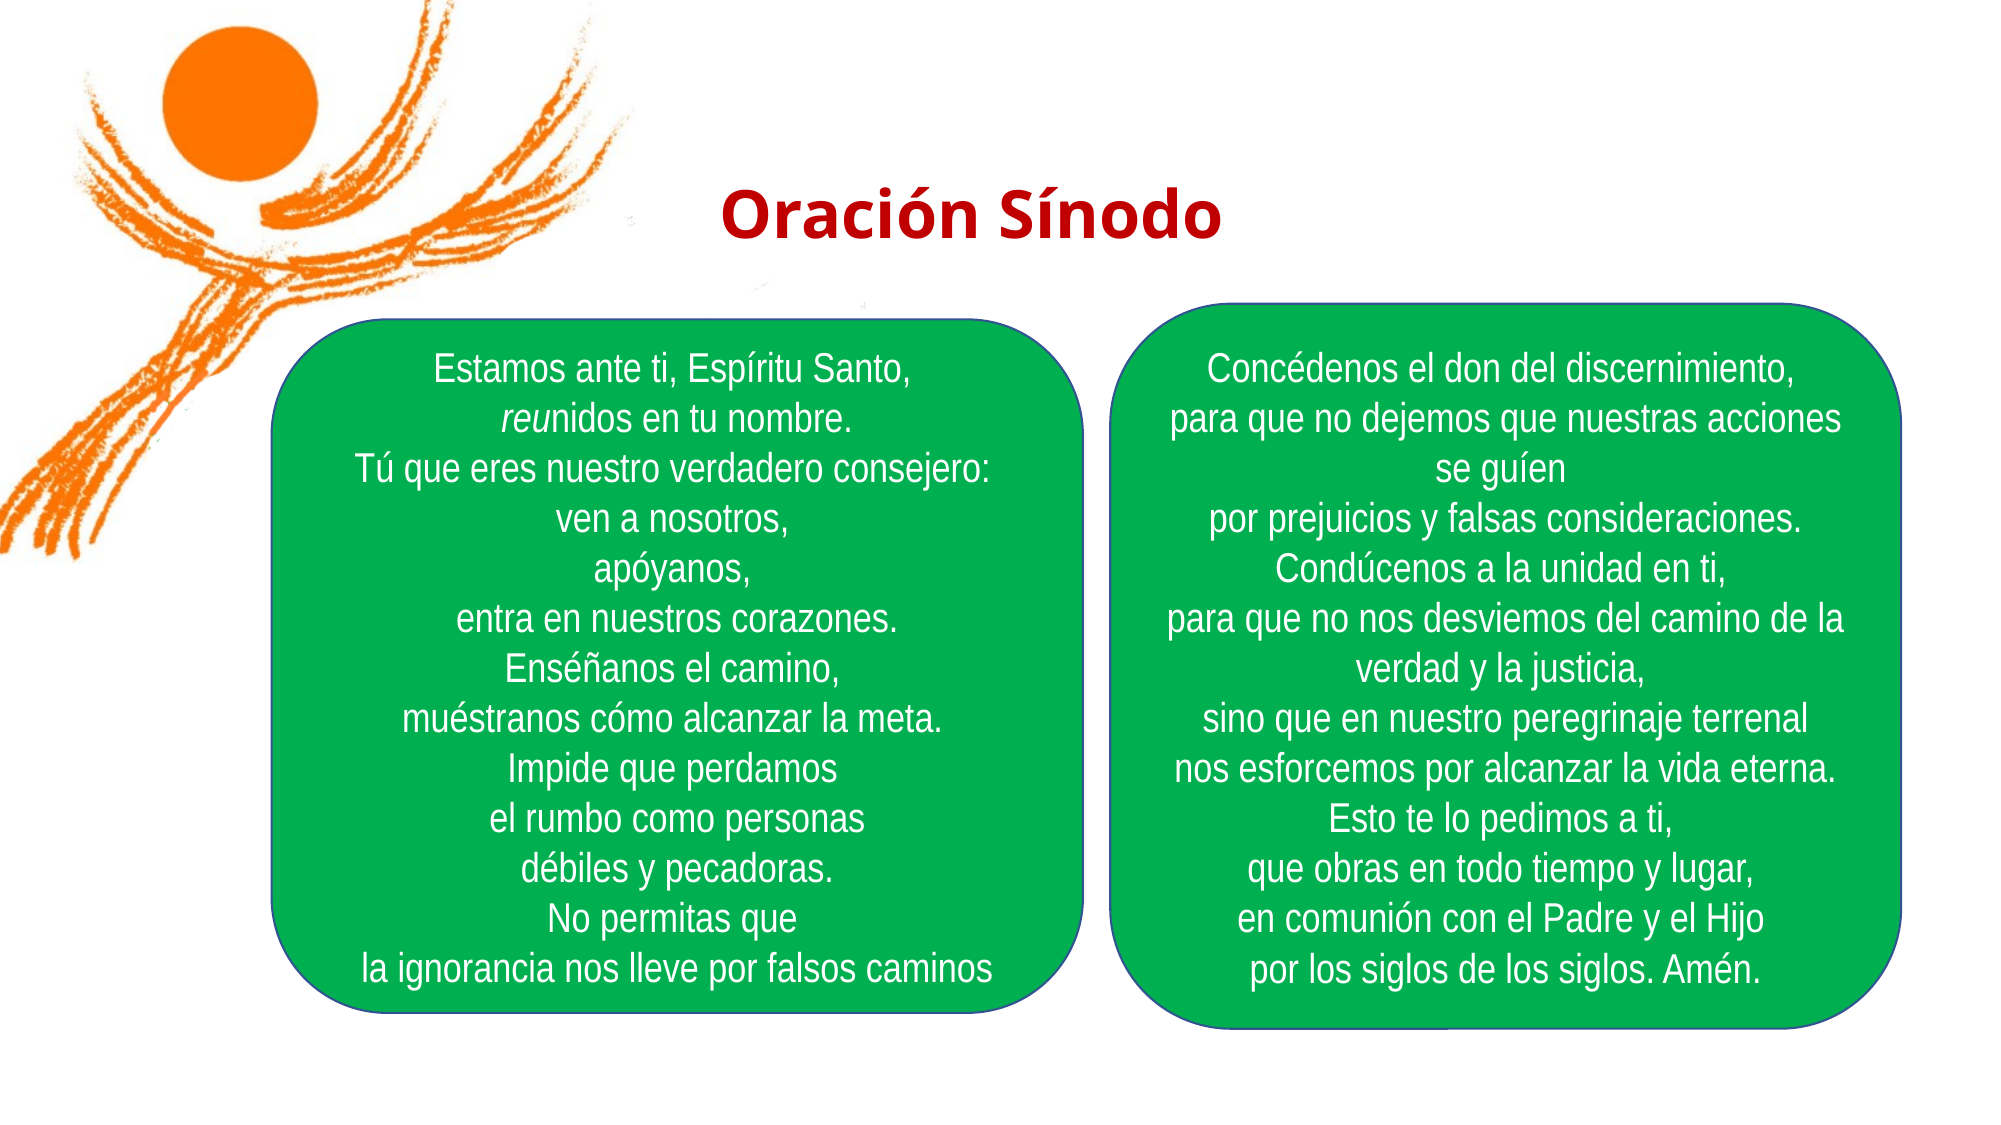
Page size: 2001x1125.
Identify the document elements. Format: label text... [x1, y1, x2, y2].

picture [0, 0, 1018, 759]
text_box Oración Sínodo [1018, 164, 1516, 260]
text_box Estamos ante ti, Espíritu Santo, reunidos en tu nombre. Tú que eres nuestro verdadero consejero: ven a nosotros, apóyanos, entra en nuestros corazones. Enséñanos el camino, muéstranos cómo alcanzar la meta. Impide que perdamos el rumbo como personas débiles y pecadoras. No permitas que la ignorancia nos lleve por falsos caminos [270, 329, 1084, 1014]
text_box Concédenos el don del discernimiento, para que no dejemos que nuestras acciones se guíen por prejuicios y falsas consideraciones. Condúcenos a la unidad en ti, para que no nos desviemos del camino de la verdad y la justicia, sino que en nuestro peregrinaje terrenal nos esforcemos por alcanzar la vida eterna. Esto te lo pedimos a ti, que obras en todo tiempo y lugar, en comunión con el Padre y el Hijo por los siglos de los siglos. Amén. [1109, 302, 1903, 1030]
